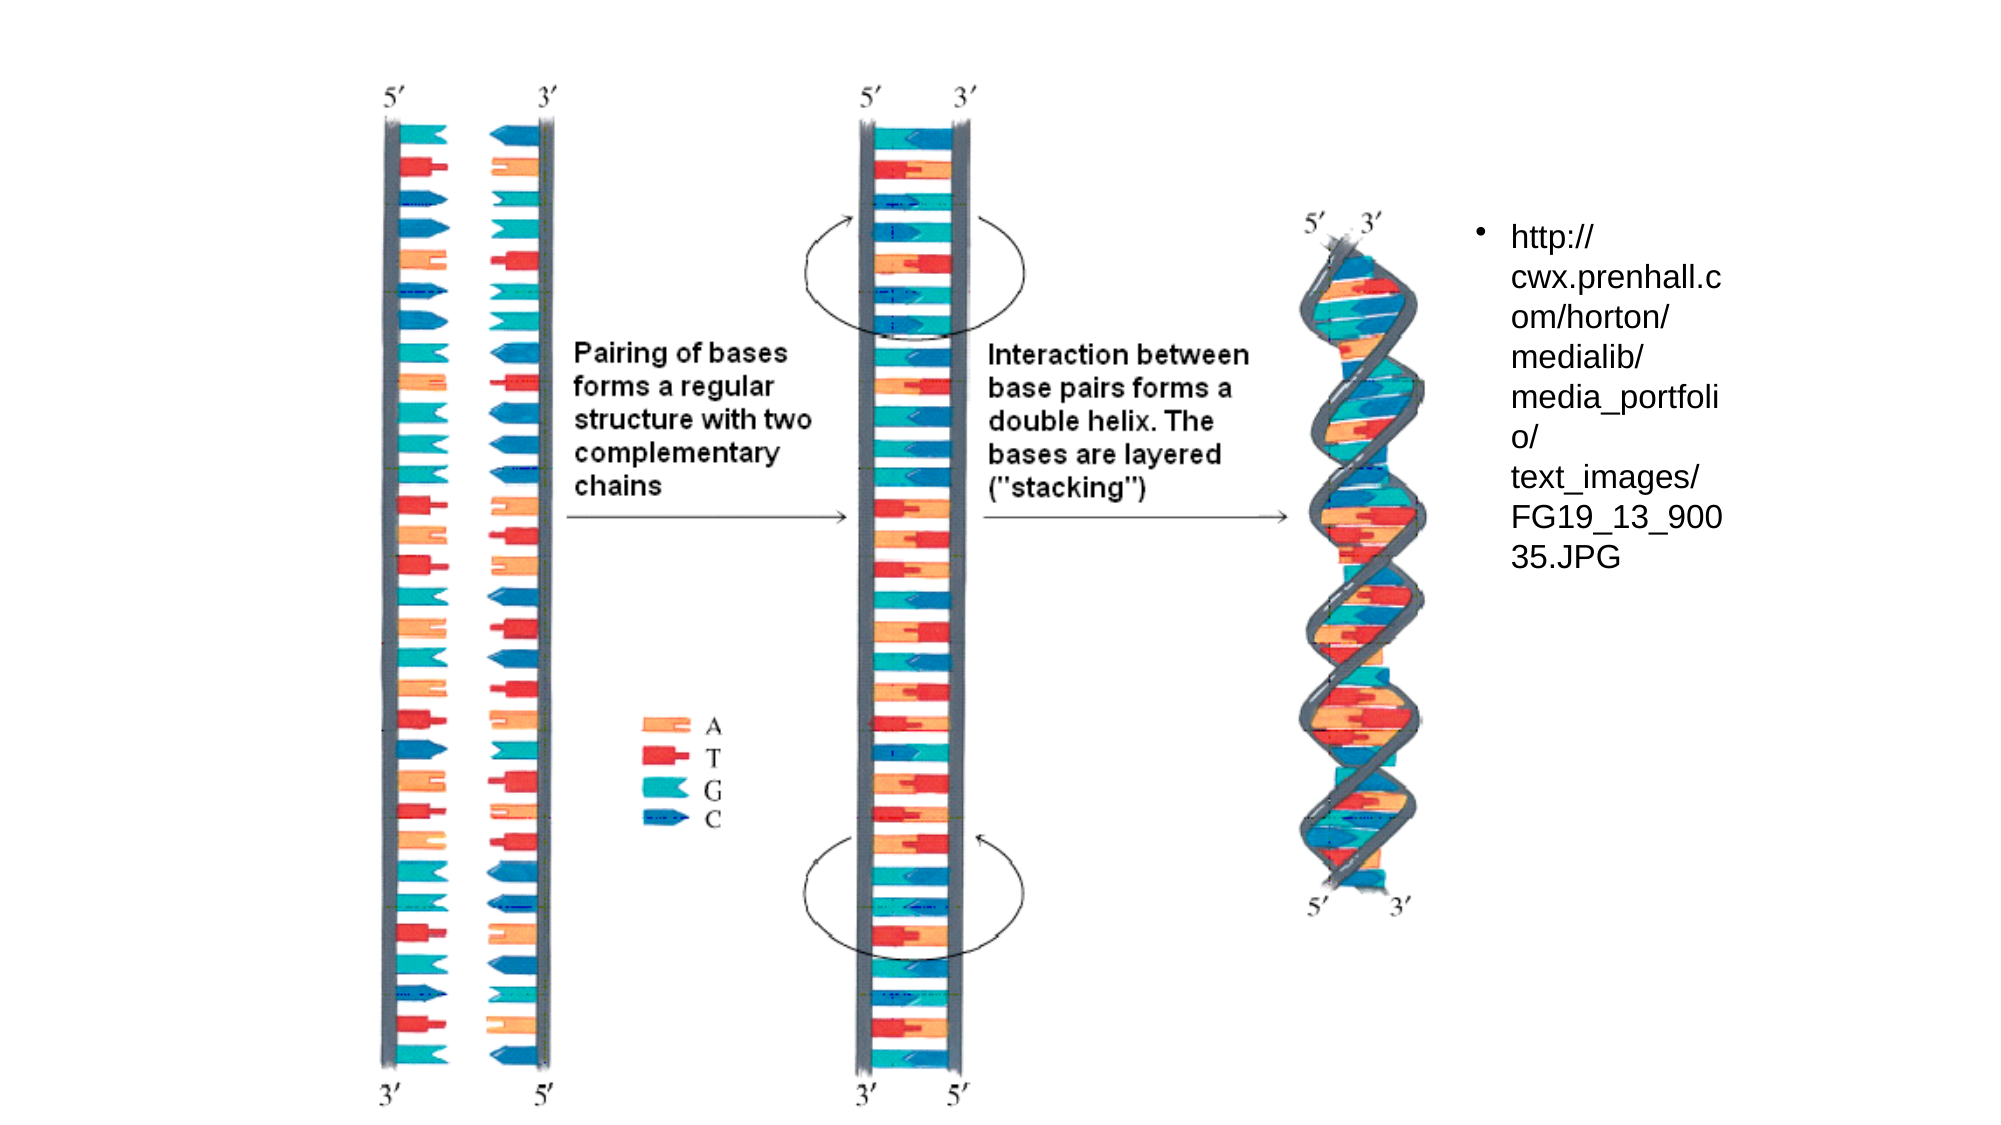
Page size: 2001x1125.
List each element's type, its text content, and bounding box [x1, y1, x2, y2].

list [326, 73, 1461, 1125]
text_box http://cwx.prenhall.com/horton/medialib/media_portfolio/text_images/FG19_13_90035.JPG [1464, 207, 1750, 582]
